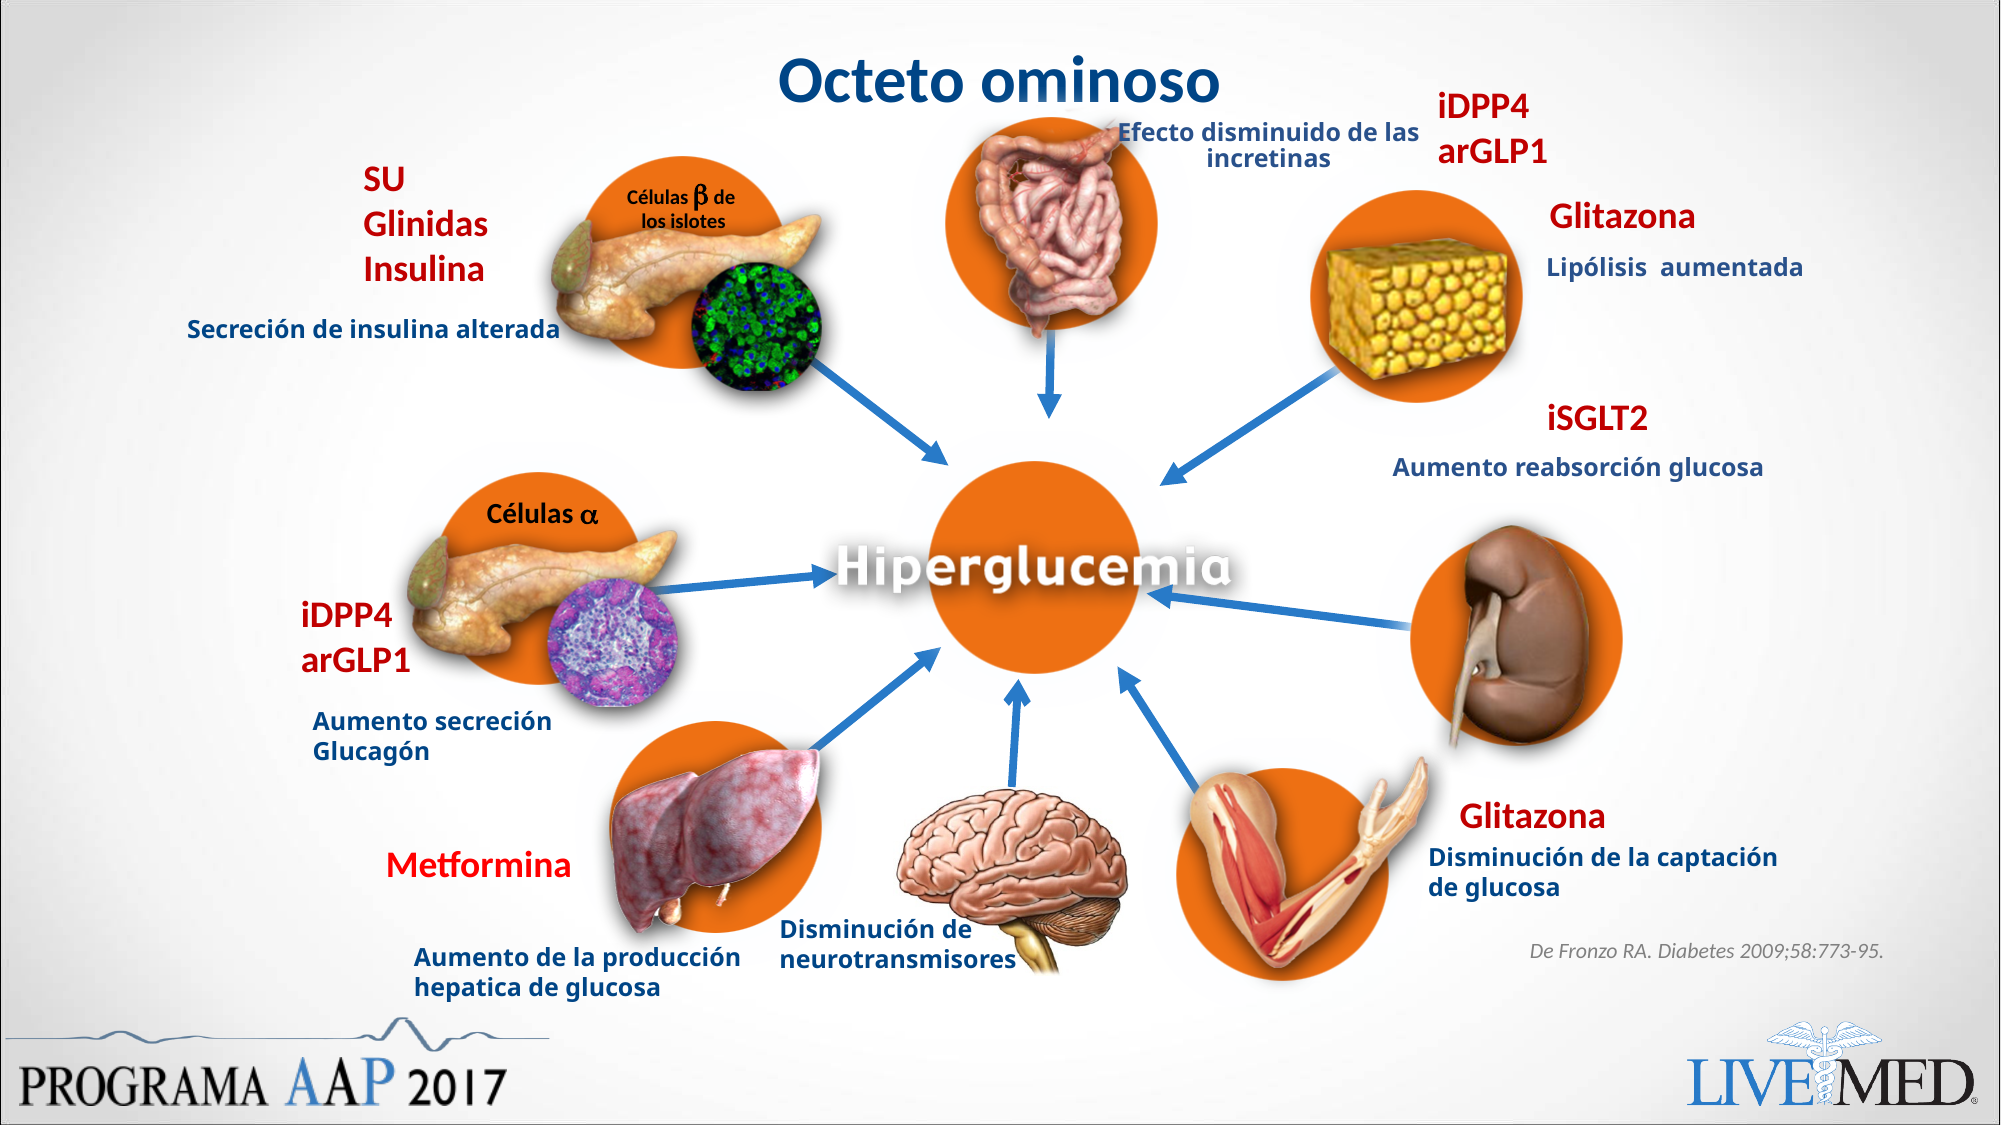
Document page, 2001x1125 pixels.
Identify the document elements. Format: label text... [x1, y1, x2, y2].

text_box Glitazona [1519, 804, 1622, 834]
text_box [321, 442, 772, 735]
text_box Disminución de la captación de glucosa [1519, 834, 1816, 909]
title Octeto ominoso [99, 26, 1900, 126]
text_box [498, 690, 949, 983]
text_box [1146, 503, 1751, 795]
text_box iDPP4 arGLP1 [1422, 73, 1712, 179]
text_box Glitazona [1655, 183, 1712, 244]
text_box Aumento secreción Glucagón [297, 697, 493, 773]
text_box Aumento reabsorción glucosa [1377, 444, 1816, 519]
text_box SU Glinidas Insulina [348, 146, 460, 297]
text_box iSGLT2 [1655, 385, 1664, 445]
text_box [1043, 388, 1056, 419]
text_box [465, 125, 916, 418]
text_box Metformina [371, 833, 493, 893]
text_box iDPP4 arGLP1 [286, 582, 315, 687]
picture [0, 0, 2001, 1125]
text_box Aumento de la producción hepatica de glucosa [399, 934, 757, 1009]
text_box Lipólisis aumentada [1655, 247, 1867, 316]
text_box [1011, 678, 1019, 788]
list De Fronzo RA. Diabetes 2009;58:773-95. [0, 928, 1900, 1125]
text_box Efecto disminuido de las incretinas [1288, 112, 1422, 159]
text_box Secreción de insulina alterada [172, 305, 460, 351]
